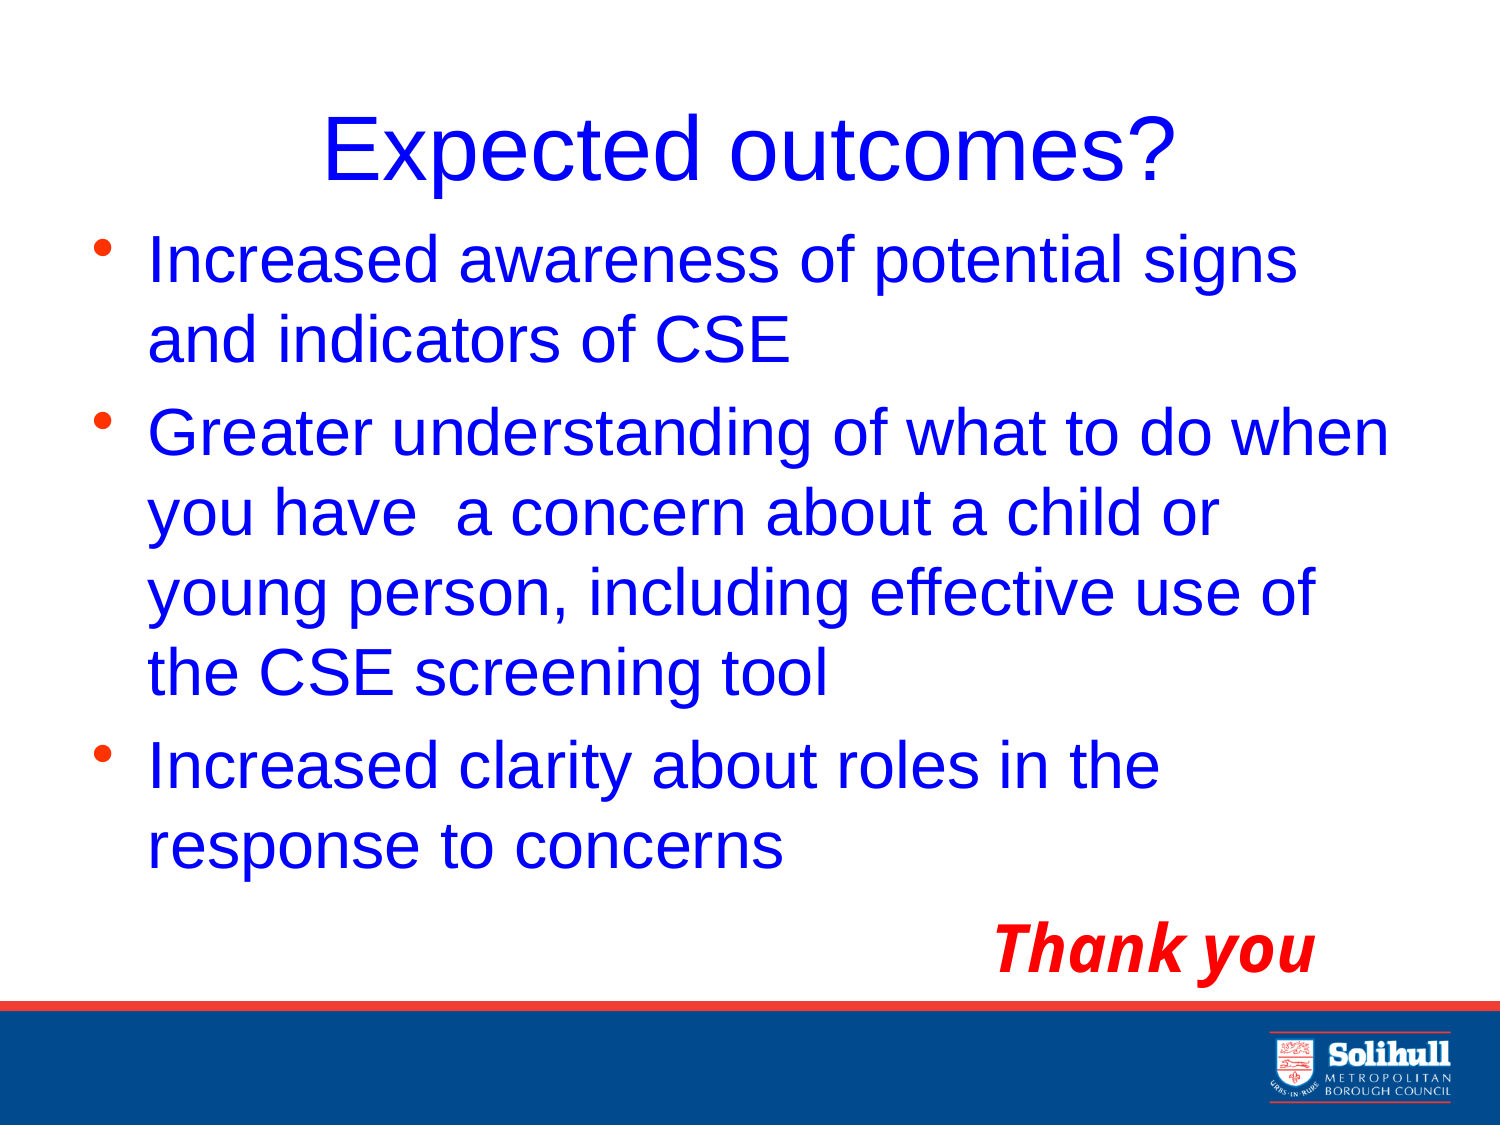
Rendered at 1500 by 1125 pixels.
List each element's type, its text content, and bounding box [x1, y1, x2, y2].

picture [0, 1001, 1500, 1125]
list Increased awareness of potential signs and indicators of CSE Greater understanding of what to do when you have a concern about a child or young person, including effective use of the CSE screening tool Increased clarity about roles in the response to concerns Thank you [76, 208, 1427, 846]
title Expected outcomes? [75, 50, 1425, 238]
